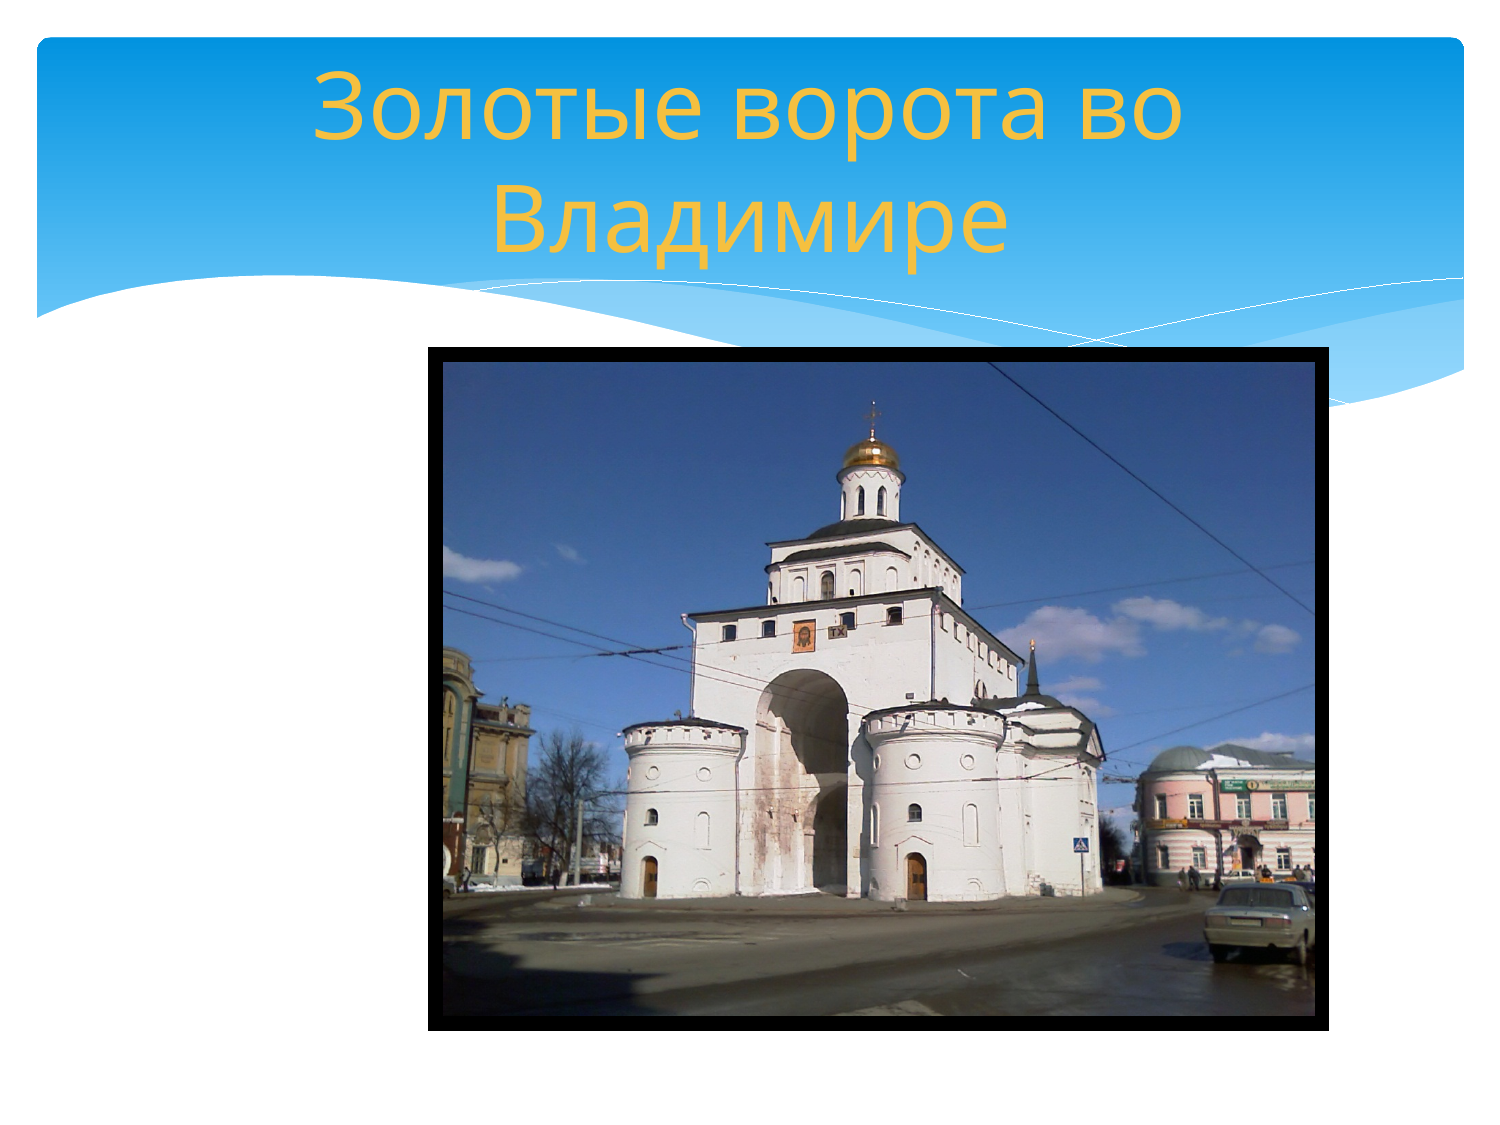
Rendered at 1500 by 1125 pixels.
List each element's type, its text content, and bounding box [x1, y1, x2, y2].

picture [442, 361, 1315, 1017]
title Золотые ворота во Владимире [75, 55, 1425, 261]
